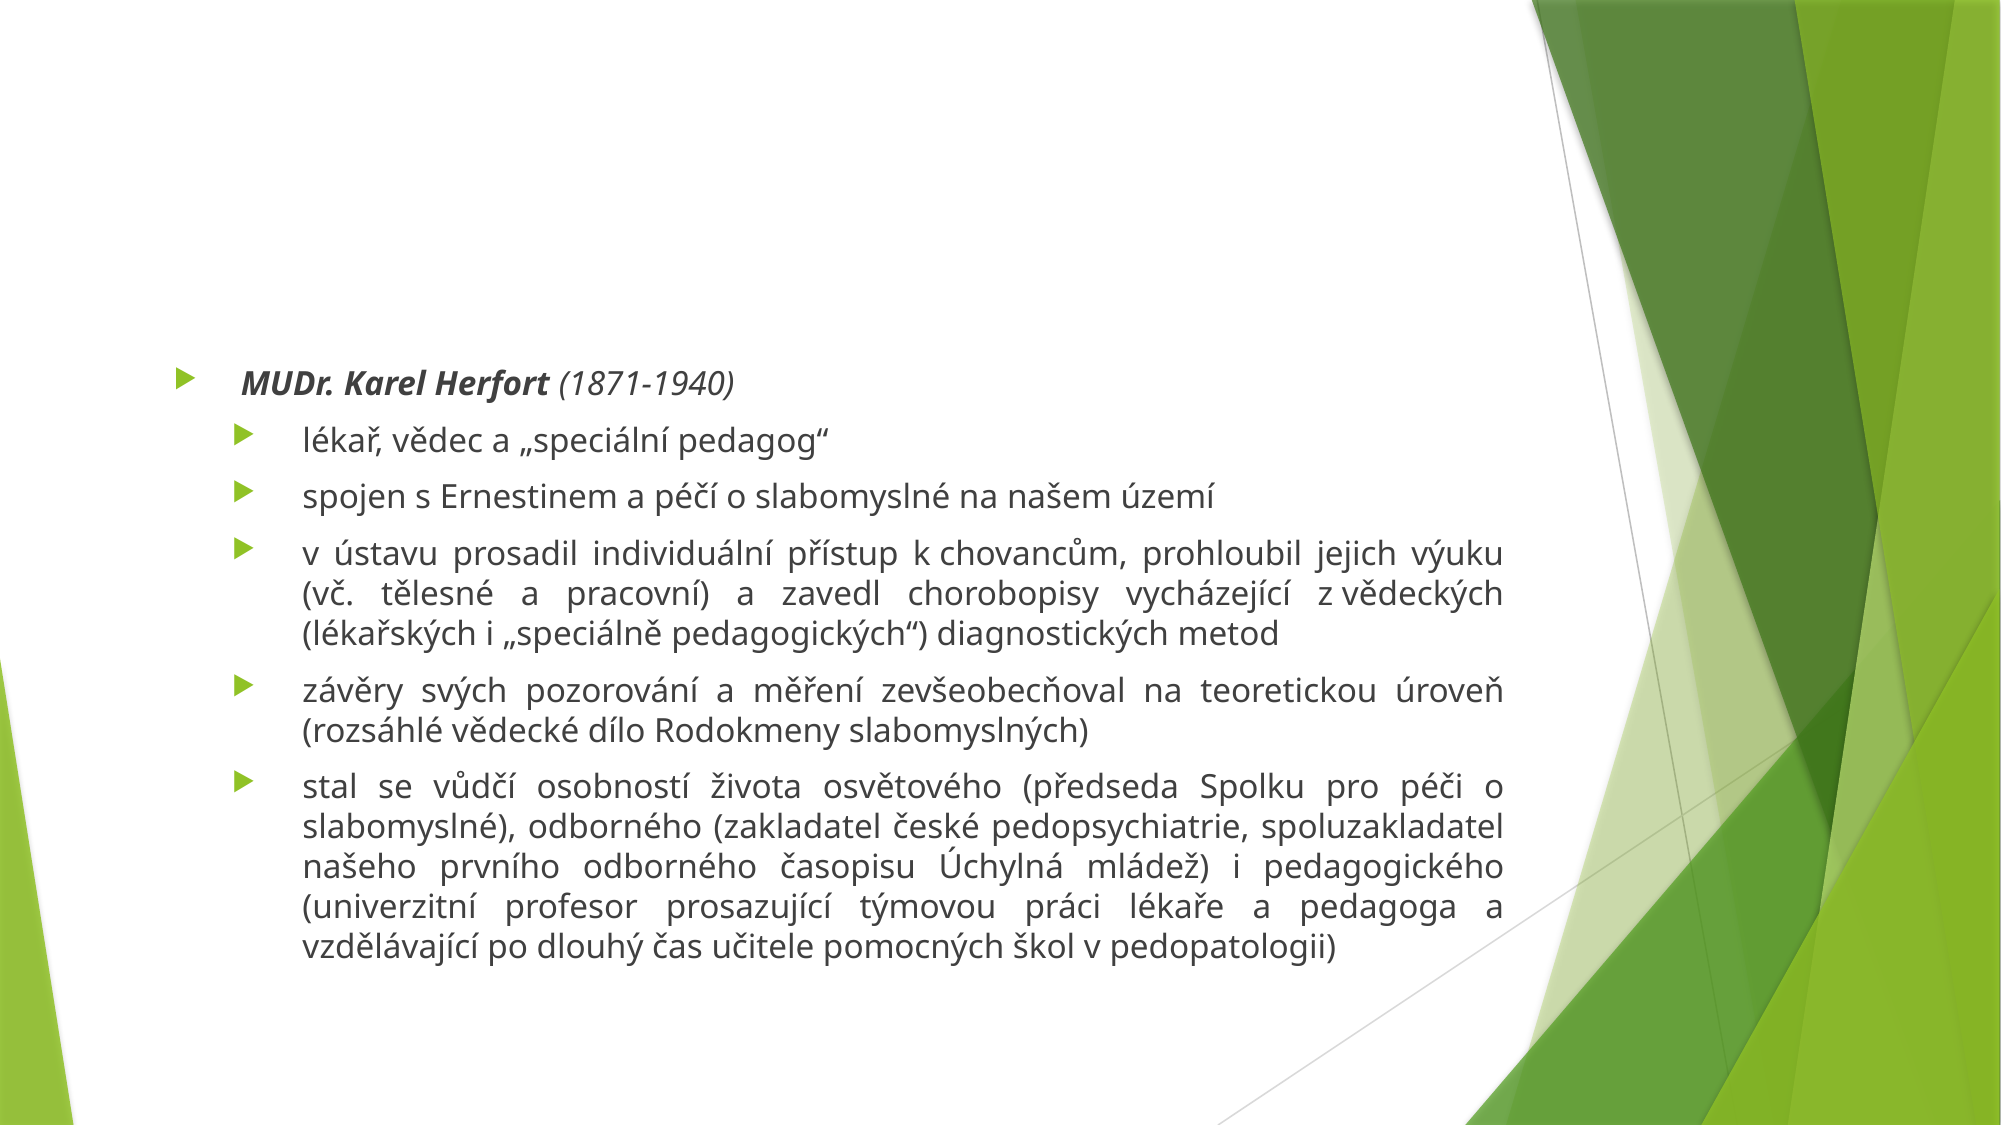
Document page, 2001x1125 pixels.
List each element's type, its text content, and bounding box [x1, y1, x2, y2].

list MUDr. Karel Herfort (1871-1940) lékař, vědec a „speciální pedagog“ spojen s Ernestinem a péčí o slabomyslné na našem území v ústavu prosadil individuální přístup k chovancům, prohloubil jejich výuku (vč. tělesné a pracovní) a zavedl chorobopisy vycházející z vědeckých (lékařských i „speciálně pedagogických“) diagnostických metod závěry svých pozorování a měření zevšeobecňoval na teoretickou úroveň (rozsáhlé vědecké dílo Rodokmeny slabomyslných) stal se vůdčí osobností života osvětového (předseda Spolku pro péči o slabomyslné), odborného (zakladatel české pedopsychiatrie, spoluzakladatel našeho prvního odborného časopisu Úchylná mládež) i pedagogického (univerzitní profesor prosazující týmovou práci lékaře a pedagoga a vzdělávající po dlouhý čas učitele pomocných škol v pedopatologii) [111, 354, 1522, 992]
